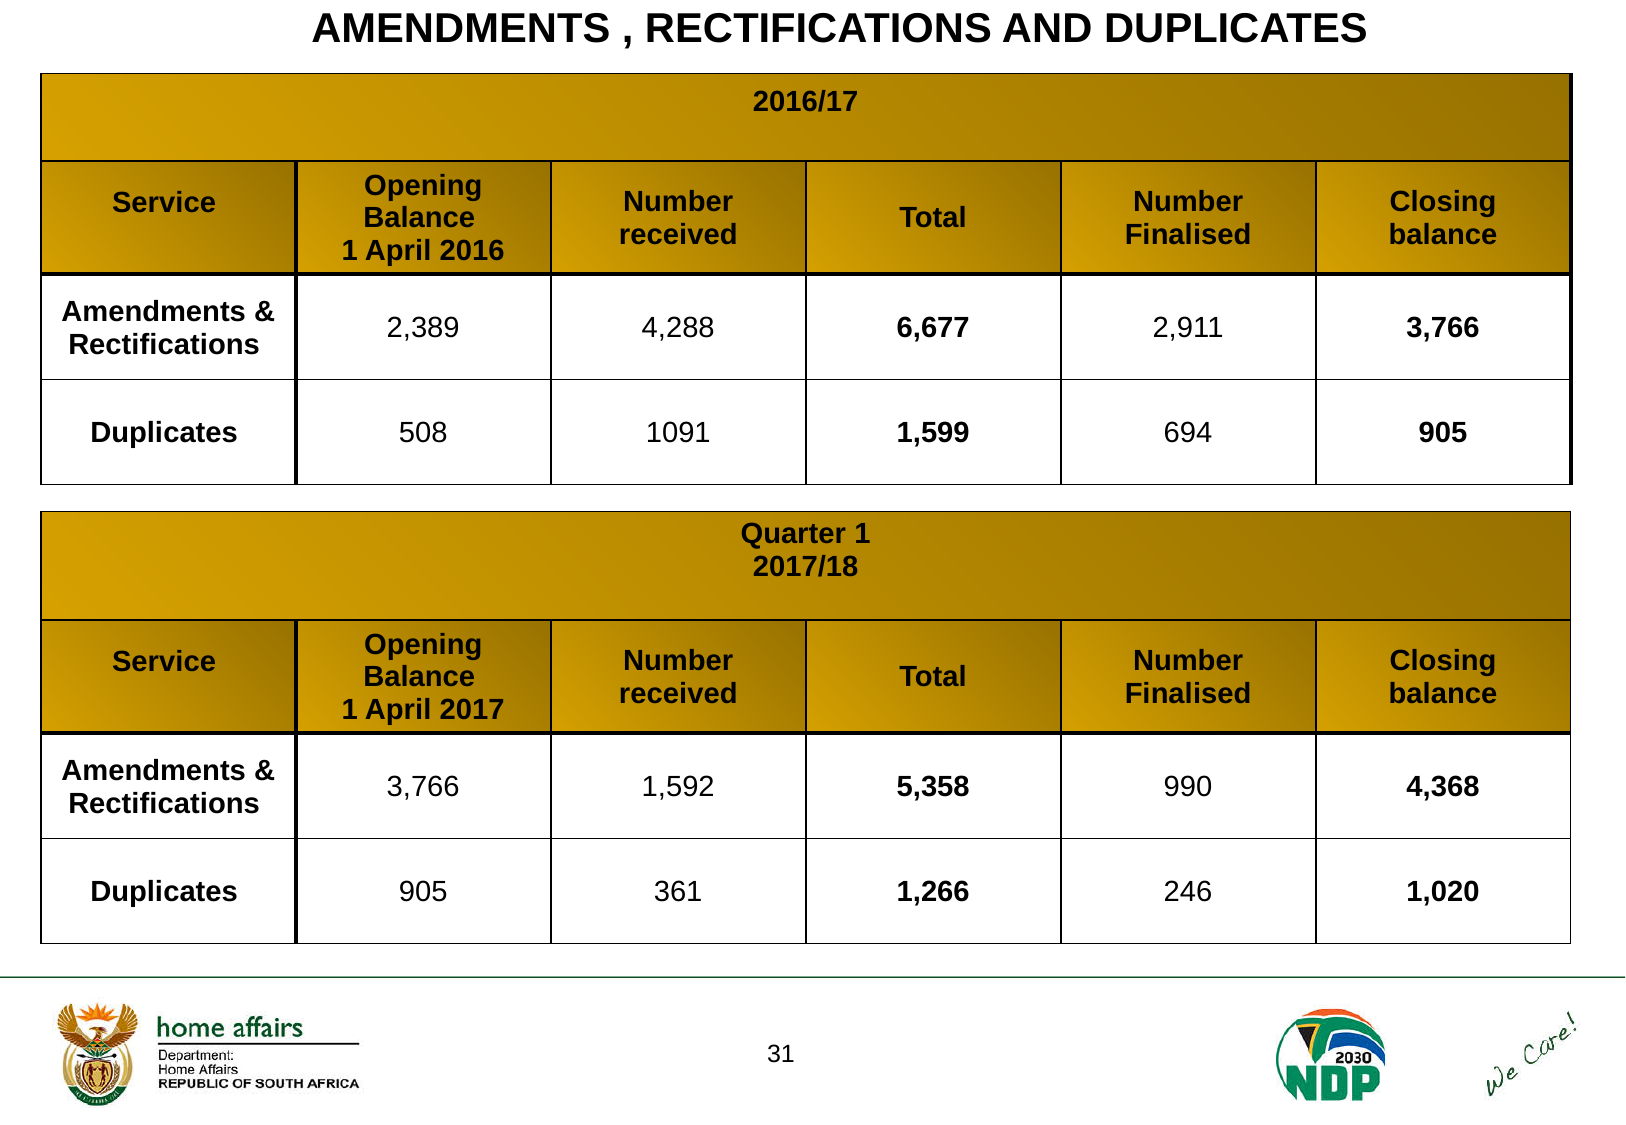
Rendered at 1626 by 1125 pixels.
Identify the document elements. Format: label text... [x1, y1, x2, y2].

table_cell 361 [552, 839, 805, 943]
table_cell 3,766 [298, 735, 550, 838]
table_cell 3,766 [1317, 276, 1569, 379]
table_cell Total [807, 621, 1060, 731]
table_cell 508 [298, 380, 550, 484]
table_cell 1,599 [807, 380, 1060, 484]
table_cell Total [807, 162, 1060, 272]
table_cell 4,368 [1317, 735, 1570, 838]
table_cell 905 [1317, 380, 1569, 484]
table_cell 246 [1062, 839, 1315, 943]
table_cell 4,288 [552, 276, 805, 379]
table_cell 1,020 [1317, 839, 1570, 943]
table_cell Number received [552, 162, 805, 272]
table_cell Number received [552, 621, 805, 731]
table_cell 1,266 [807, 839, 1060, 943]
table_cell Closing balance [1317, 162, 1569, 272]
table_cell 2,389 [298, 276, 550, 379]
table_cell Service [42, 621, 294, 731]
table_cell Closing balance [1317, 621, 1570, 731]
table_cell Number Finalised [1062, 621, 1315, 731]
table_cell Duplicates [42, 839, 294, 943]
table_cell Number Finalised [1062, 162, 1315, 272]
table_cell 1091 [552, 380, 805, 484]
text_box 31 [752, 1029, 815, 1075]
table_cell Opening Balance 1 April 2017 [298, 621, 550, 731]
table_header 2016/17 [42, 74, 1569, 160]
table_cell 5,358 [807, 735, 1060, 838]
table_cell 2,911 [1062, 276, 1315, 379]
table_cell Amendments & Rectifications [42, 735, 294, 838]
table_cell 6,677 [807, 276, 1060, 379]
table_cell 694 [1062, 380, 1315, 484]
table_cell Amendments & Rectifications [42, 276, 294, 379]
table_cell Service [42, 162, 294, 272]
table_cell Opening Balance 1 April 2016 [298, 162, 550, 272]
title AMENDMENTS , RECTIFICATIONS AND DUPLICATES [108, 6, 1571, 44]
picture [0, 0, 1626, 1125]
table_cell 1,592 [552, 735, 805, 838]
table_cell Duplicates [42, 380, 294, 484]
table_header Quarter 1 2017/18 [42, 512, 1570, 619]
table_cell 990 [1062, 735, 1315, 838]
table_cell 905 [298, 839, 550, 943]
